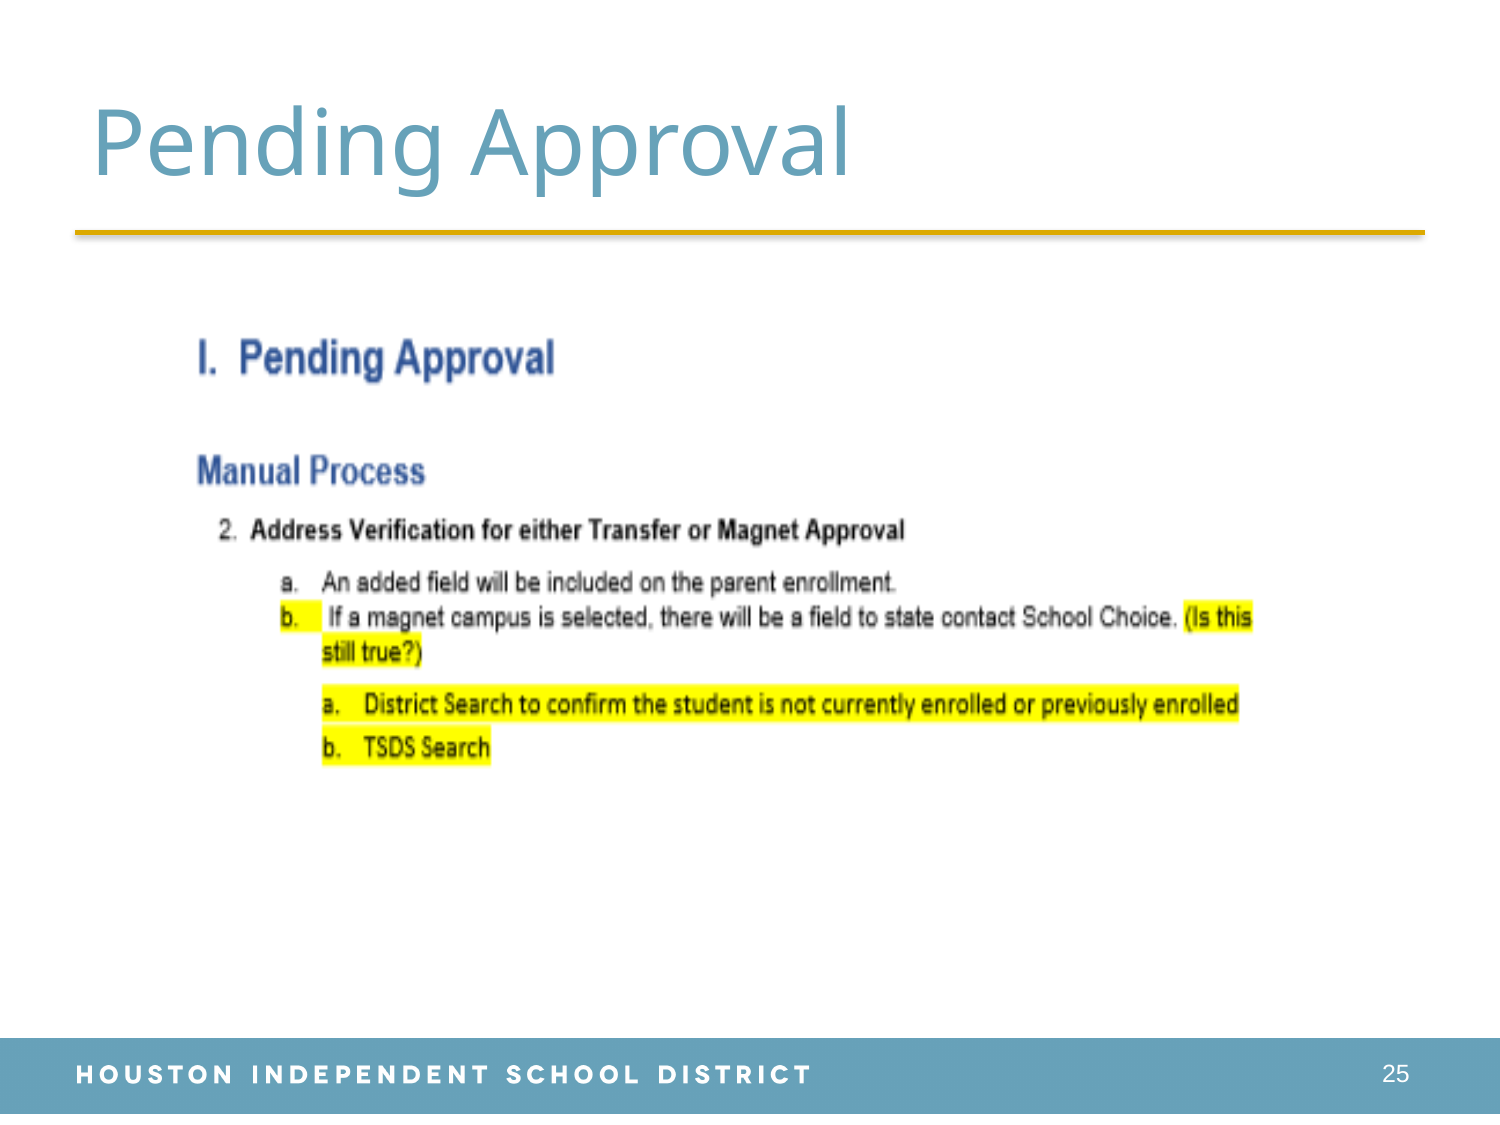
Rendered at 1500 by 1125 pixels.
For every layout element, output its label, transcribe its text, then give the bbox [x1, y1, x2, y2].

title Pending Approval [75, 45, 1425, 233]
slide_number 25 [1074, 1042, 1425, 1103]
picture [156, 299, 1279, 798]
picture [0, 1038, 1500, 1114]
